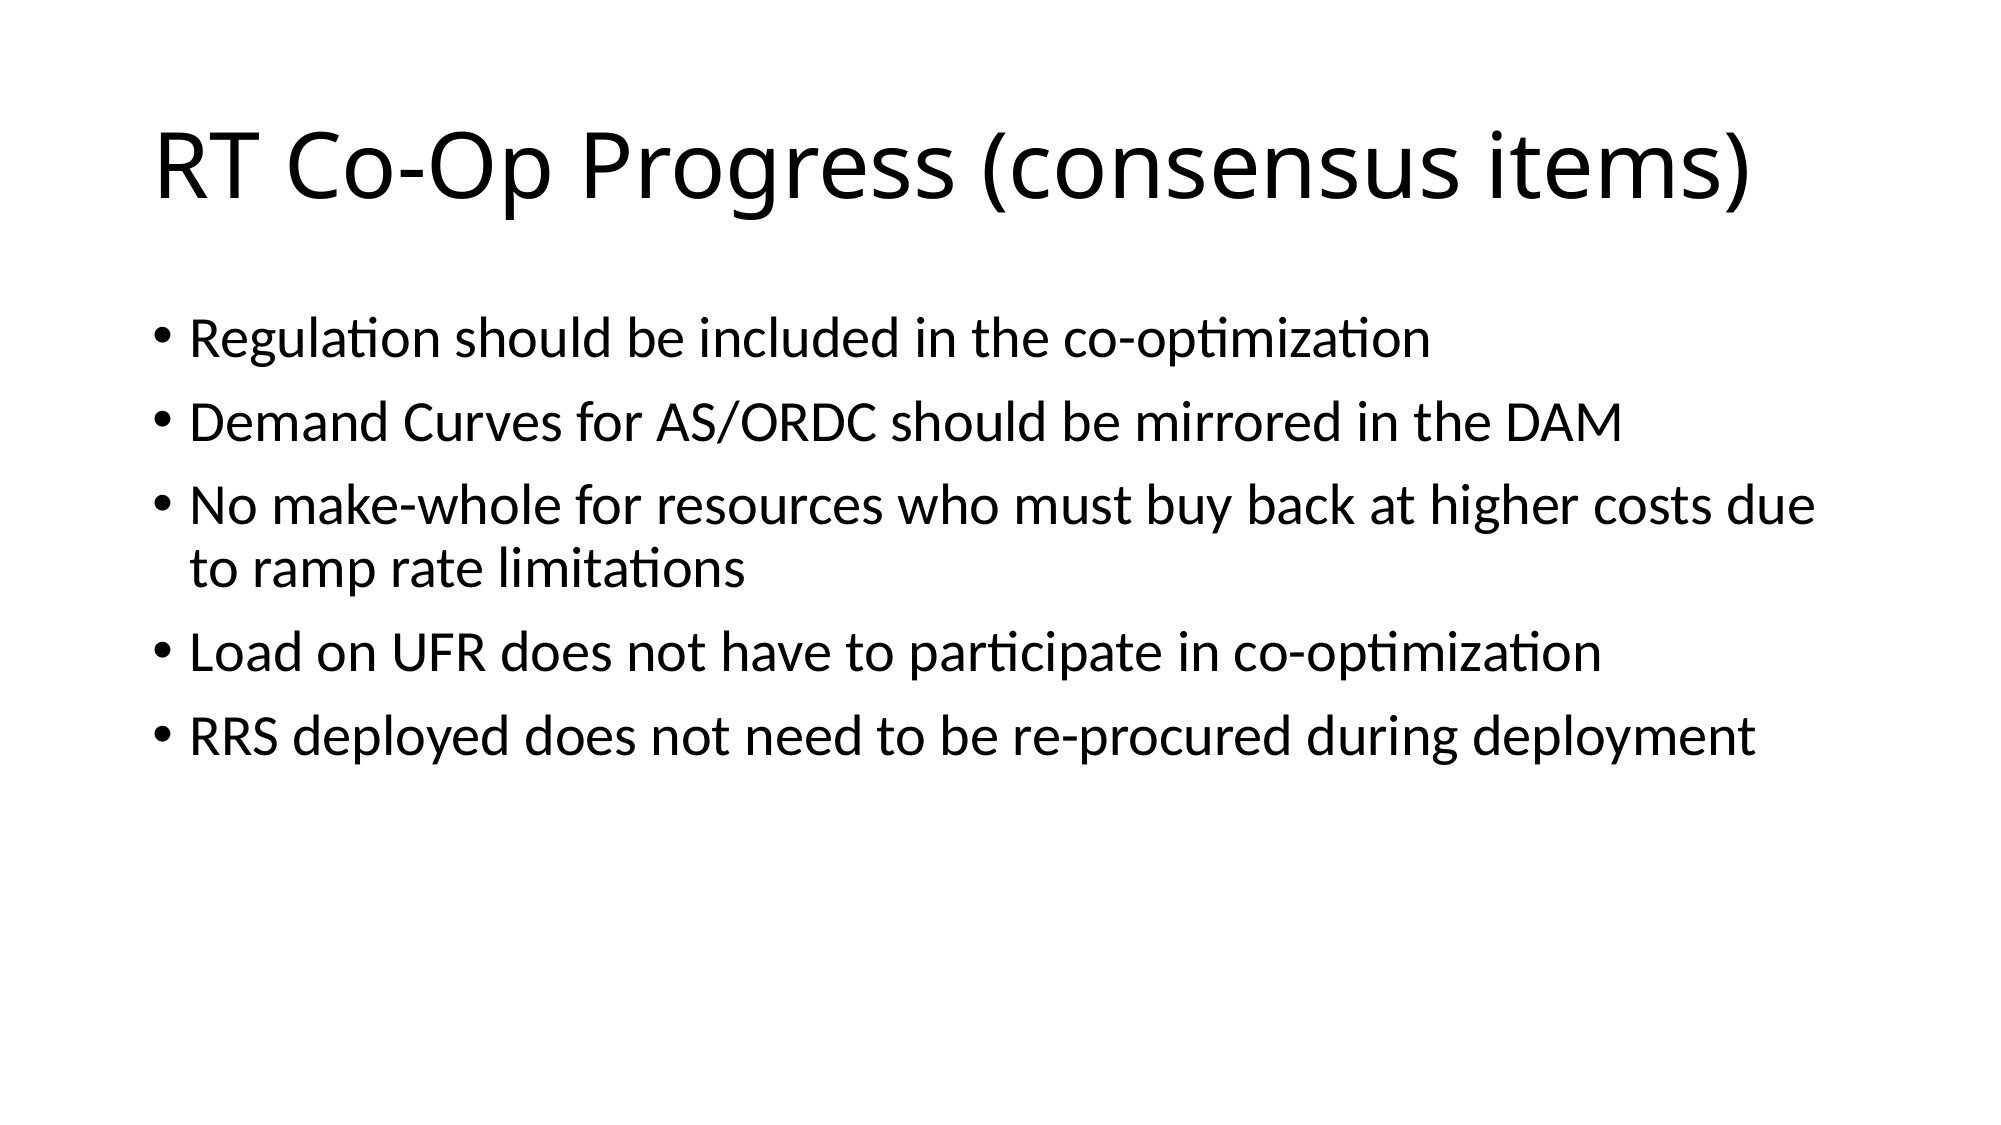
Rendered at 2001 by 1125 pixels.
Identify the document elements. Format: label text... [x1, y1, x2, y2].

title RT Co-Op Progress (consensus items) [137, 59, 1863, 278]
list Regulation should be included in the co-optimization Demand Curves for AS/ORDC should be mirrored in the DAM No make-whole for resources who must buy back at higher costs due to ramp rate limitations Load on UFR does not have to participate in co-optimization RRS deployed does not need to be re-procured during deployment [137, 299, 1863, 1014]
